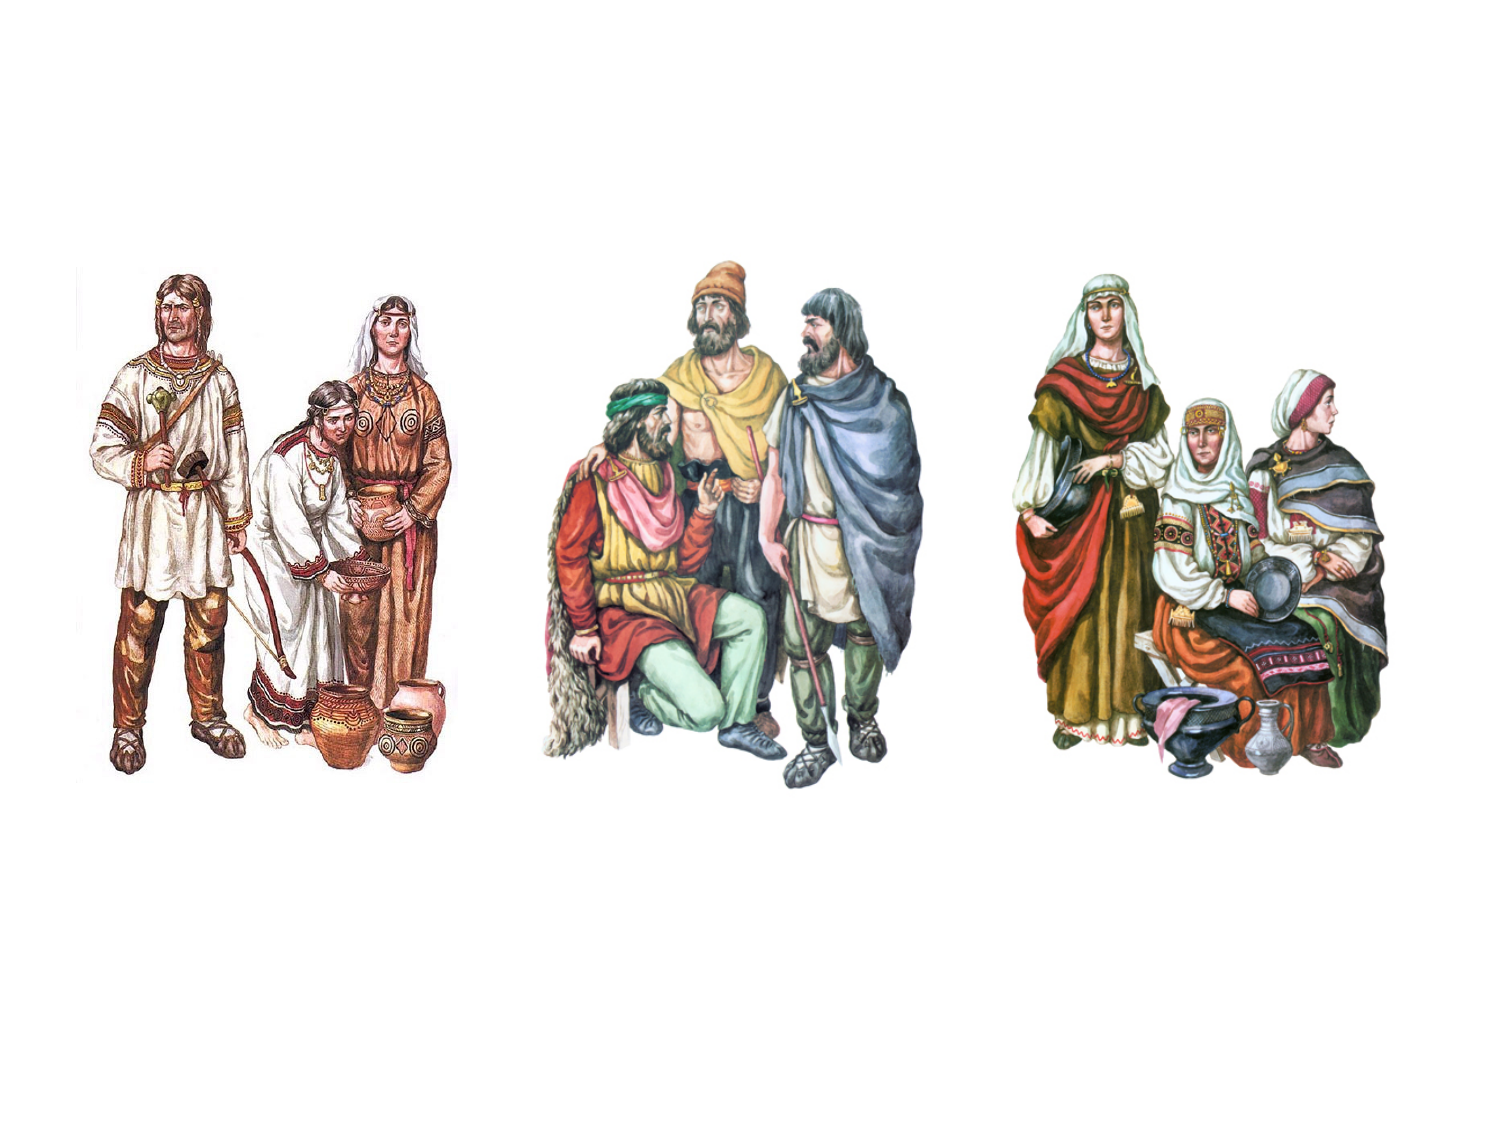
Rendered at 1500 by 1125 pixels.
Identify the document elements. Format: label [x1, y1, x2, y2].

picture [76, 266, 459, 784]
picture [537, 243, 933, 799]
picture [1009, 255, 1400, 795]
